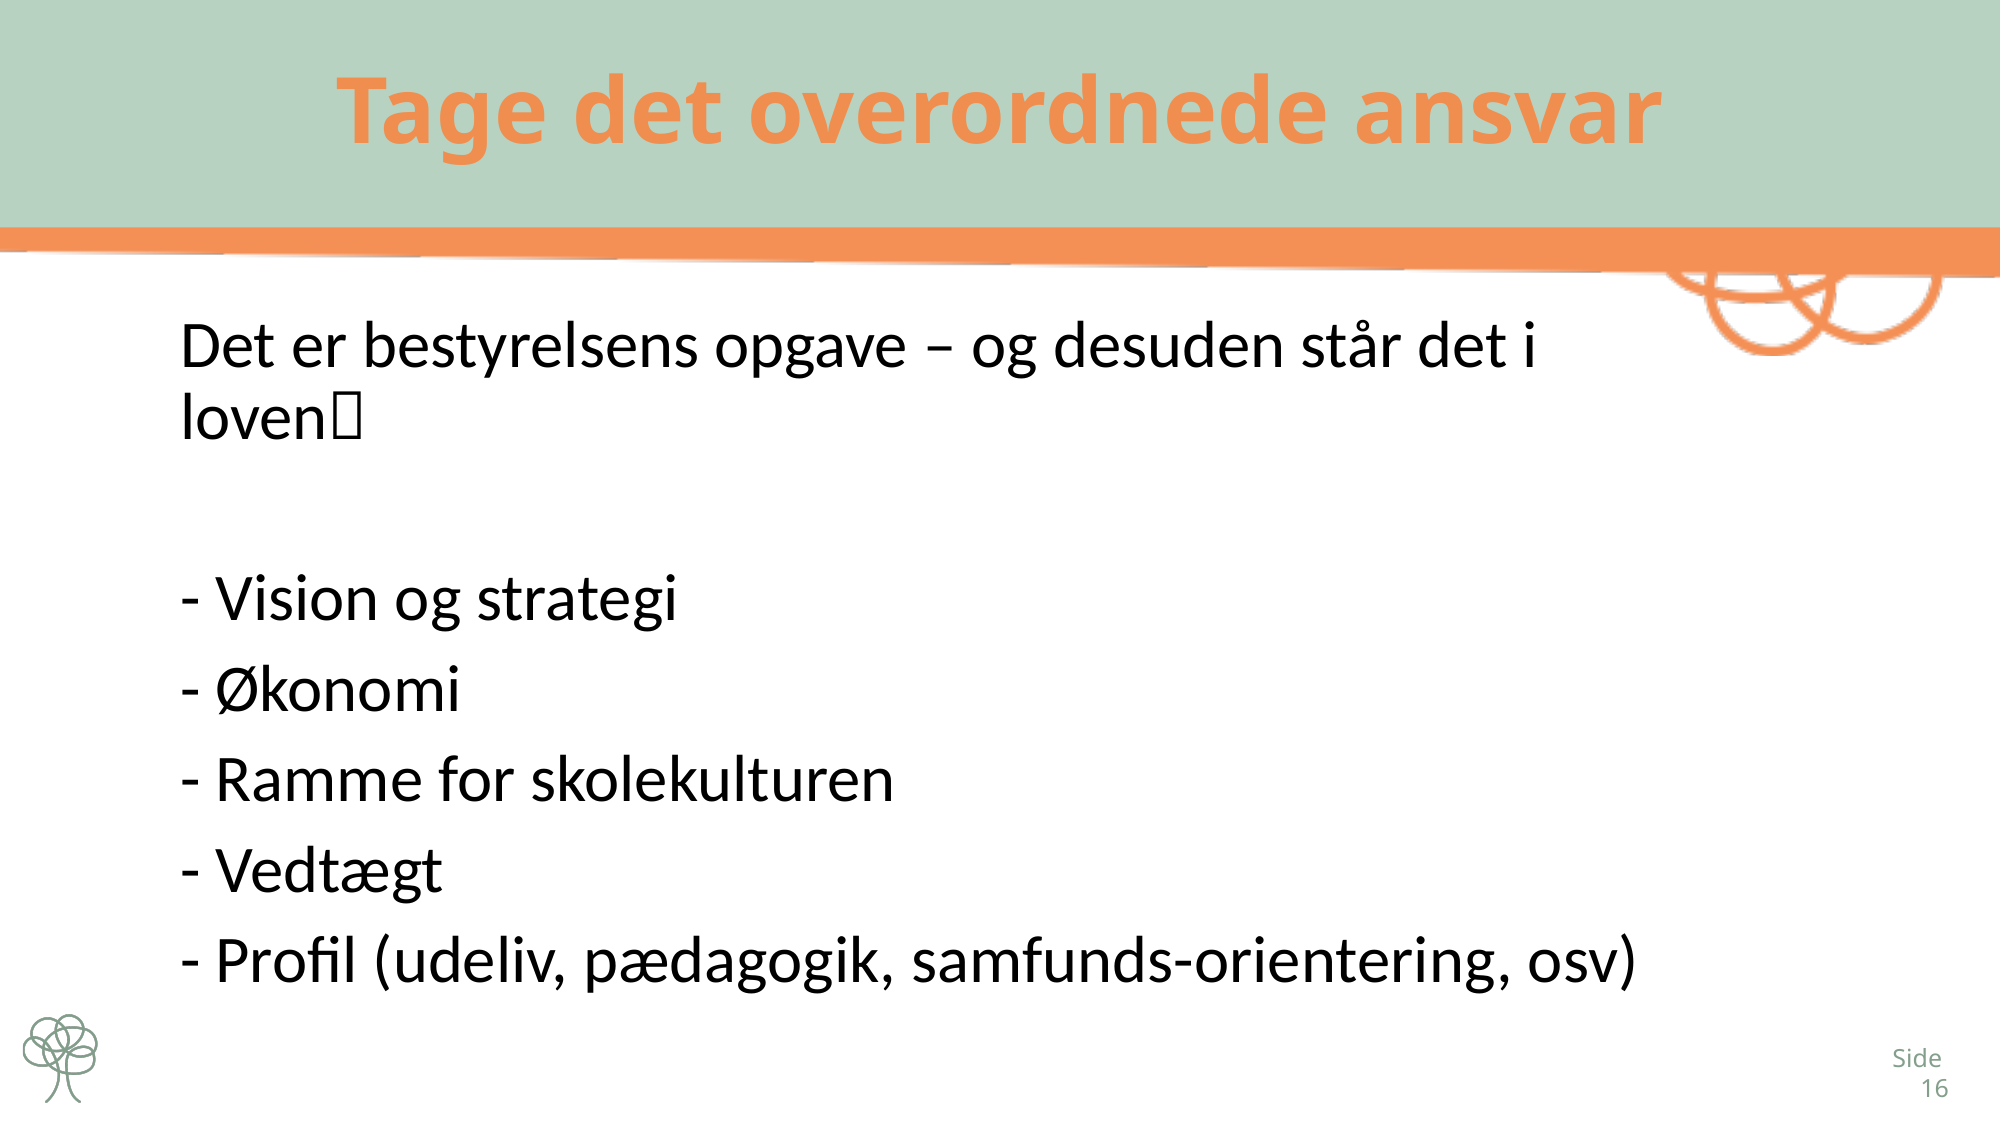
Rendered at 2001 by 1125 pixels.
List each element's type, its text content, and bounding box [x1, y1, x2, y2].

subtitle Det er bestyrelsens opgave – og desuden står det i loven - Vision og strategi - Økonomi - Ramme for skolekulturen - Vedtægt - Profil (udeliv, pædagogik, samfunds-orientering, osv) [164, 356, 1665, 1029]
title Tage det overordnede ansvar [0, 0, 2000, 193]
slide_number Side 16 [1851, 1044, 1964, 1105]
picture [22, 1014, 102, 1103]
picture [0, 193, 2000, 356]
